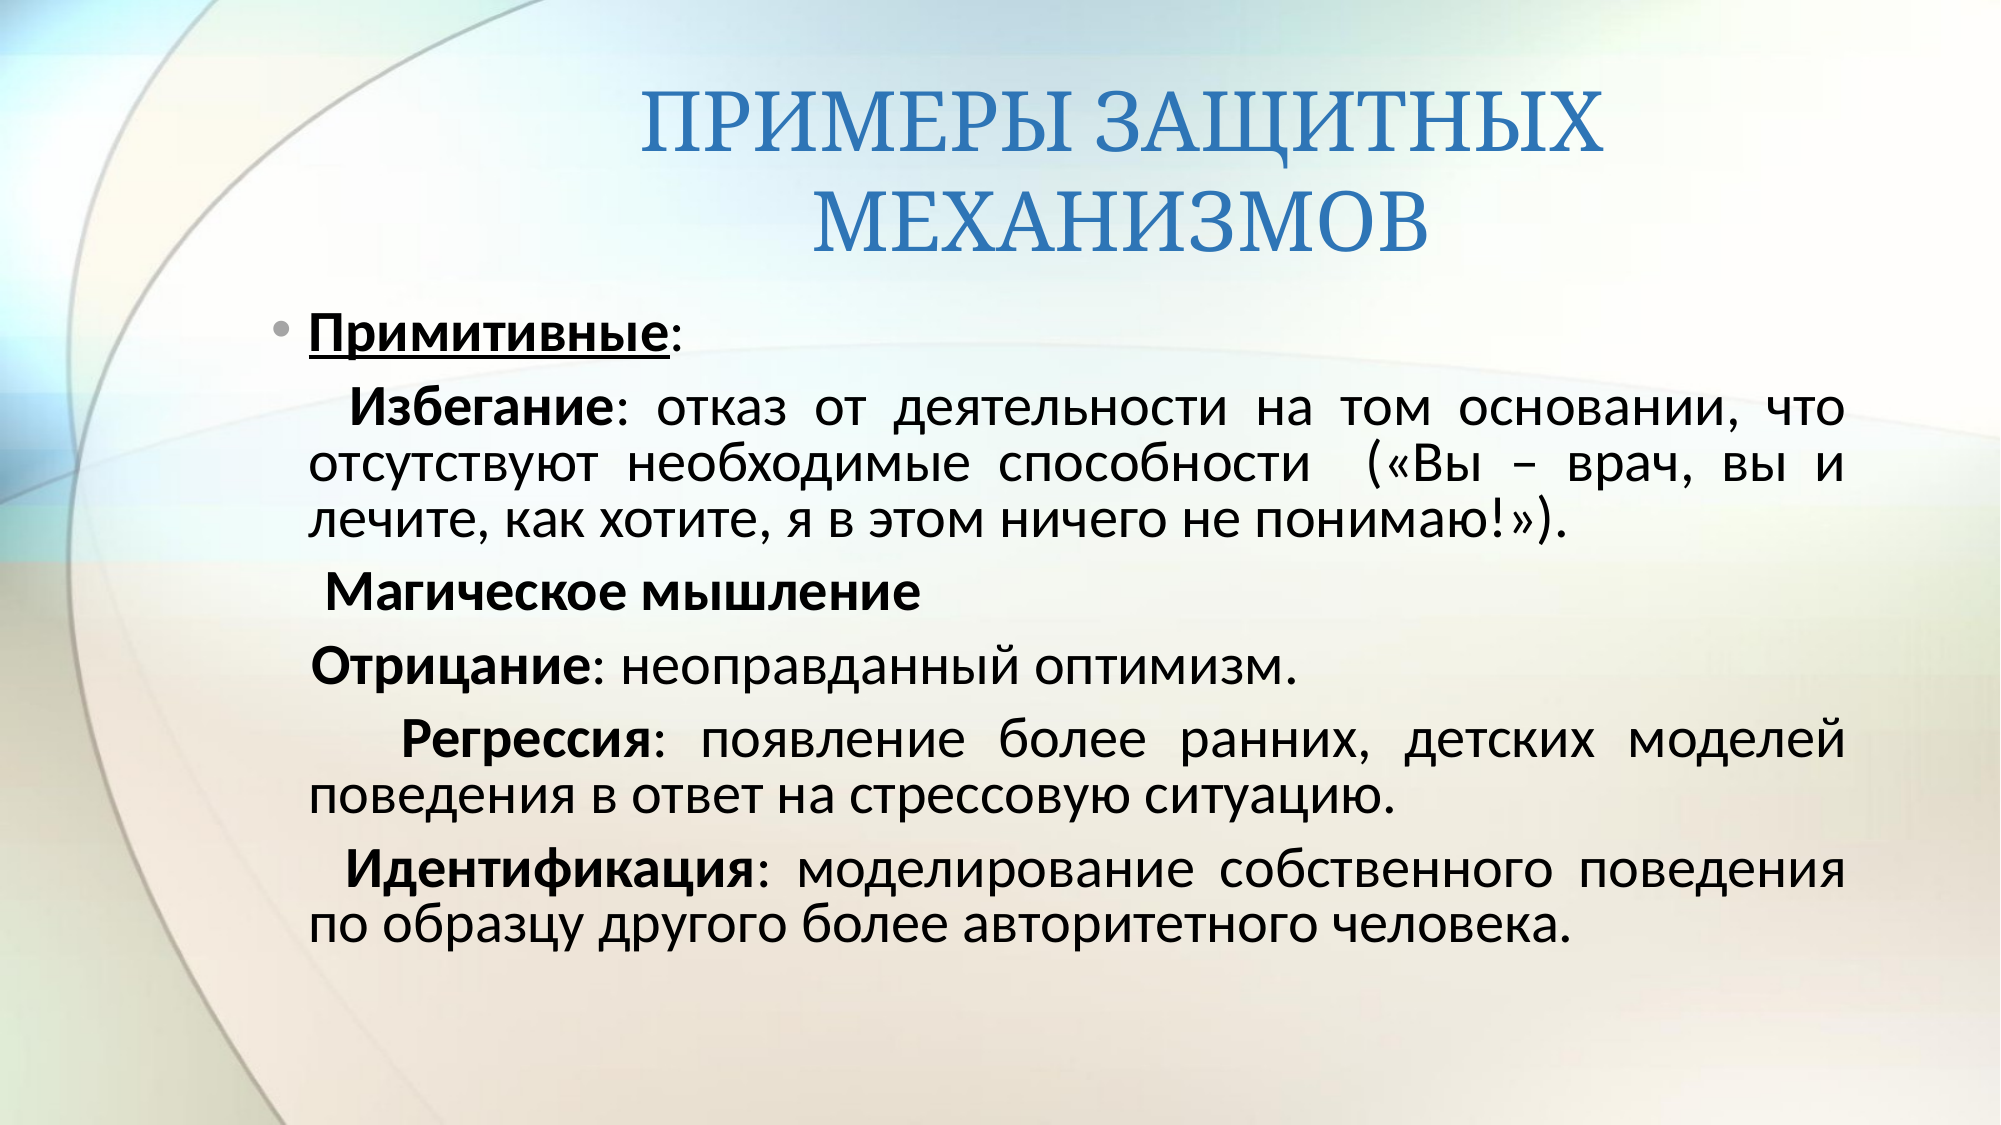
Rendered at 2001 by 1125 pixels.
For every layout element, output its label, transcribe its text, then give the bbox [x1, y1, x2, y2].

picture [0, 0, 2001, 1125]
list Примитивные: Избегание: отказ от деятельности на том основании, что отсутствуют необходимые способности («Вы – врач, вы и лечите, как хотите, я в этом ничего не понимаю!»). Магическое мышление Отрицание: неоправданный оптимизм. Регрессия: появление более ранних, детских моделей поведения в ответ на стрессовую ситуацию. Идентификация: моделирование собственного поведения по образцу другого более авторитетного человека. [256, 299, 1863, 1014]
title ПРИМЕРЫ ЗАЩИТНЫХ МЕХАНИЗМОВ [381, 59, 1863, 278]
